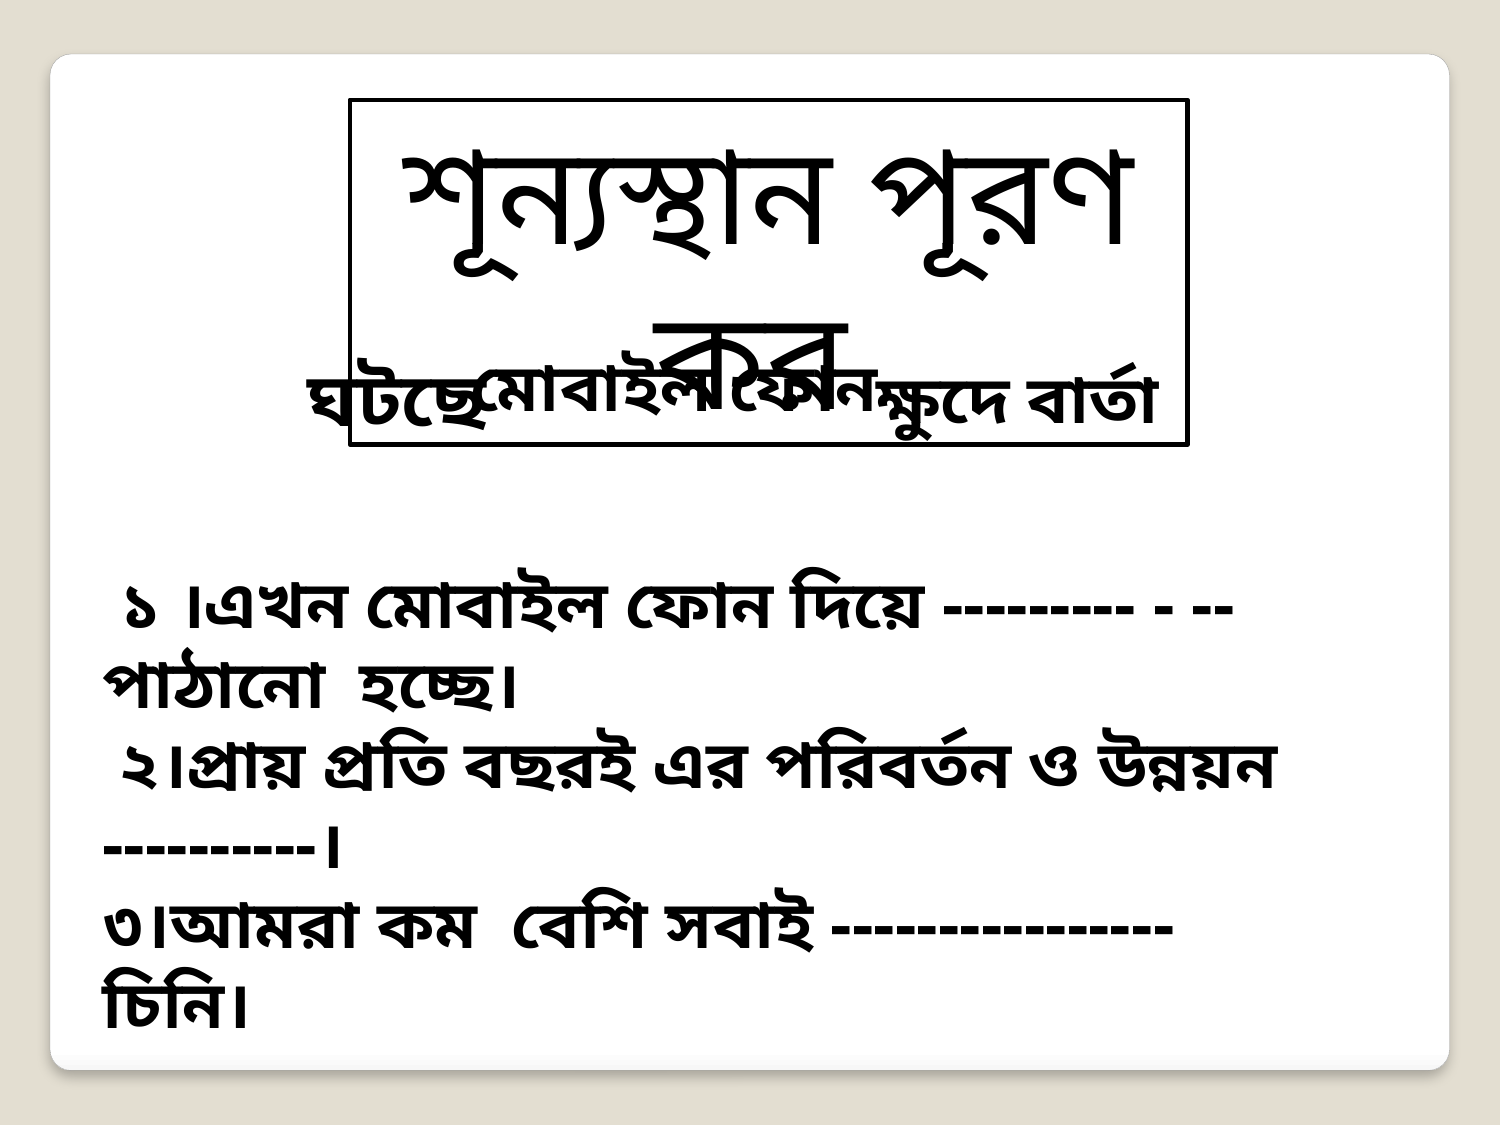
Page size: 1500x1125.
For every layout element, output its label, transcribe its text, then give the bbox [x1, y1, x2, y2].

text_box মোবাইল ফোন [455, 337, 893, 433]
text_box ঘটছে [292, 343, 502, 449]
text_box শূন্যস্থান পূরণ কর [349, 99, 1188, 445]
text_box ১ ।এখন মোবাইল ফোন দিয়ে --------- - -- পাঠানো হচ্ছে। ২।প্রায় প্রতি বছরই এর পরিবর্তন ও উন্নয়ন ----------। ৩।আমরা কম বেশি সবাই ---------------- চিনি। [87, 554, 1363, 1050]
text_box ক্ষুদে বার্তা [861, 349, 1174, 445]
